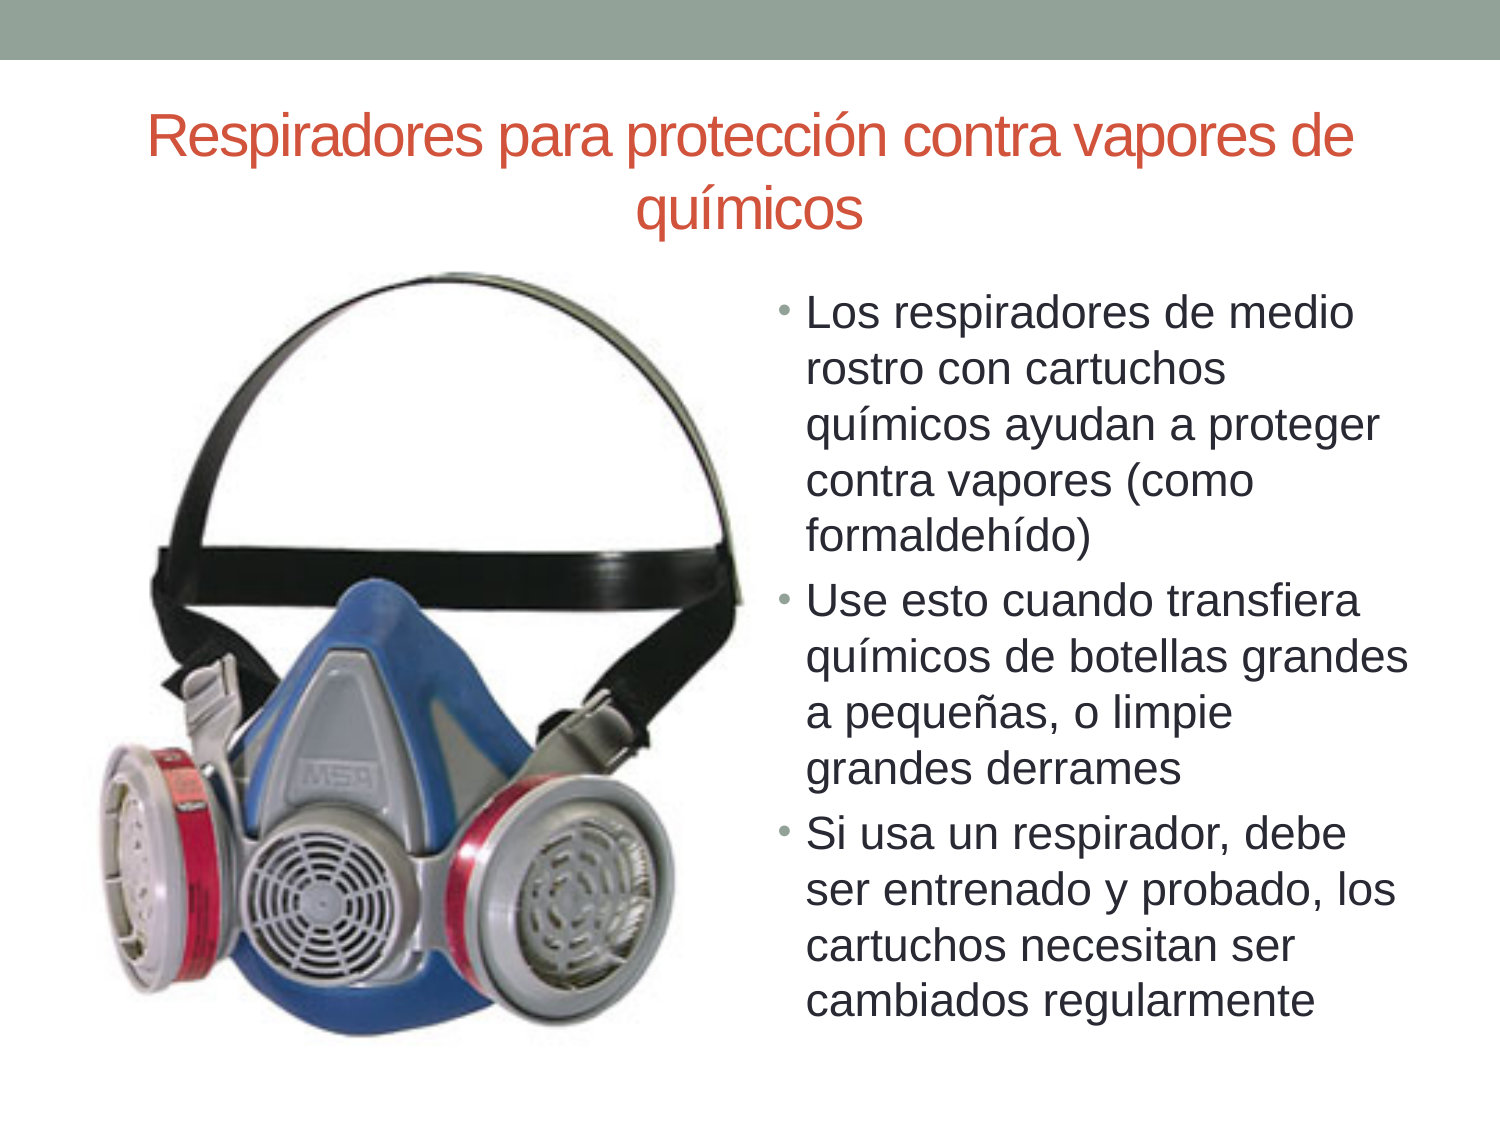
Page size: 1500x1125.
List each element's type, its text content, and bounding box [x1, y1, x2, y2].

title Respiradores para protección contra vapores de químicos [75, 87, 1425, 250]
picture [62, 251, 756, 1063]
list Los respiradores de medio rostro con cartuchos químicos ayudan a proteger contra vapores (como formaldehído) Use esto cuando transfiera químicos de botellas grandes a pequeñas, o limpie grandes derrames Si usa un respirador, debe ser entrenado y probado, los cartuchos necesitan ser cambiados regularmente [763, 274, 1425, 1049]
